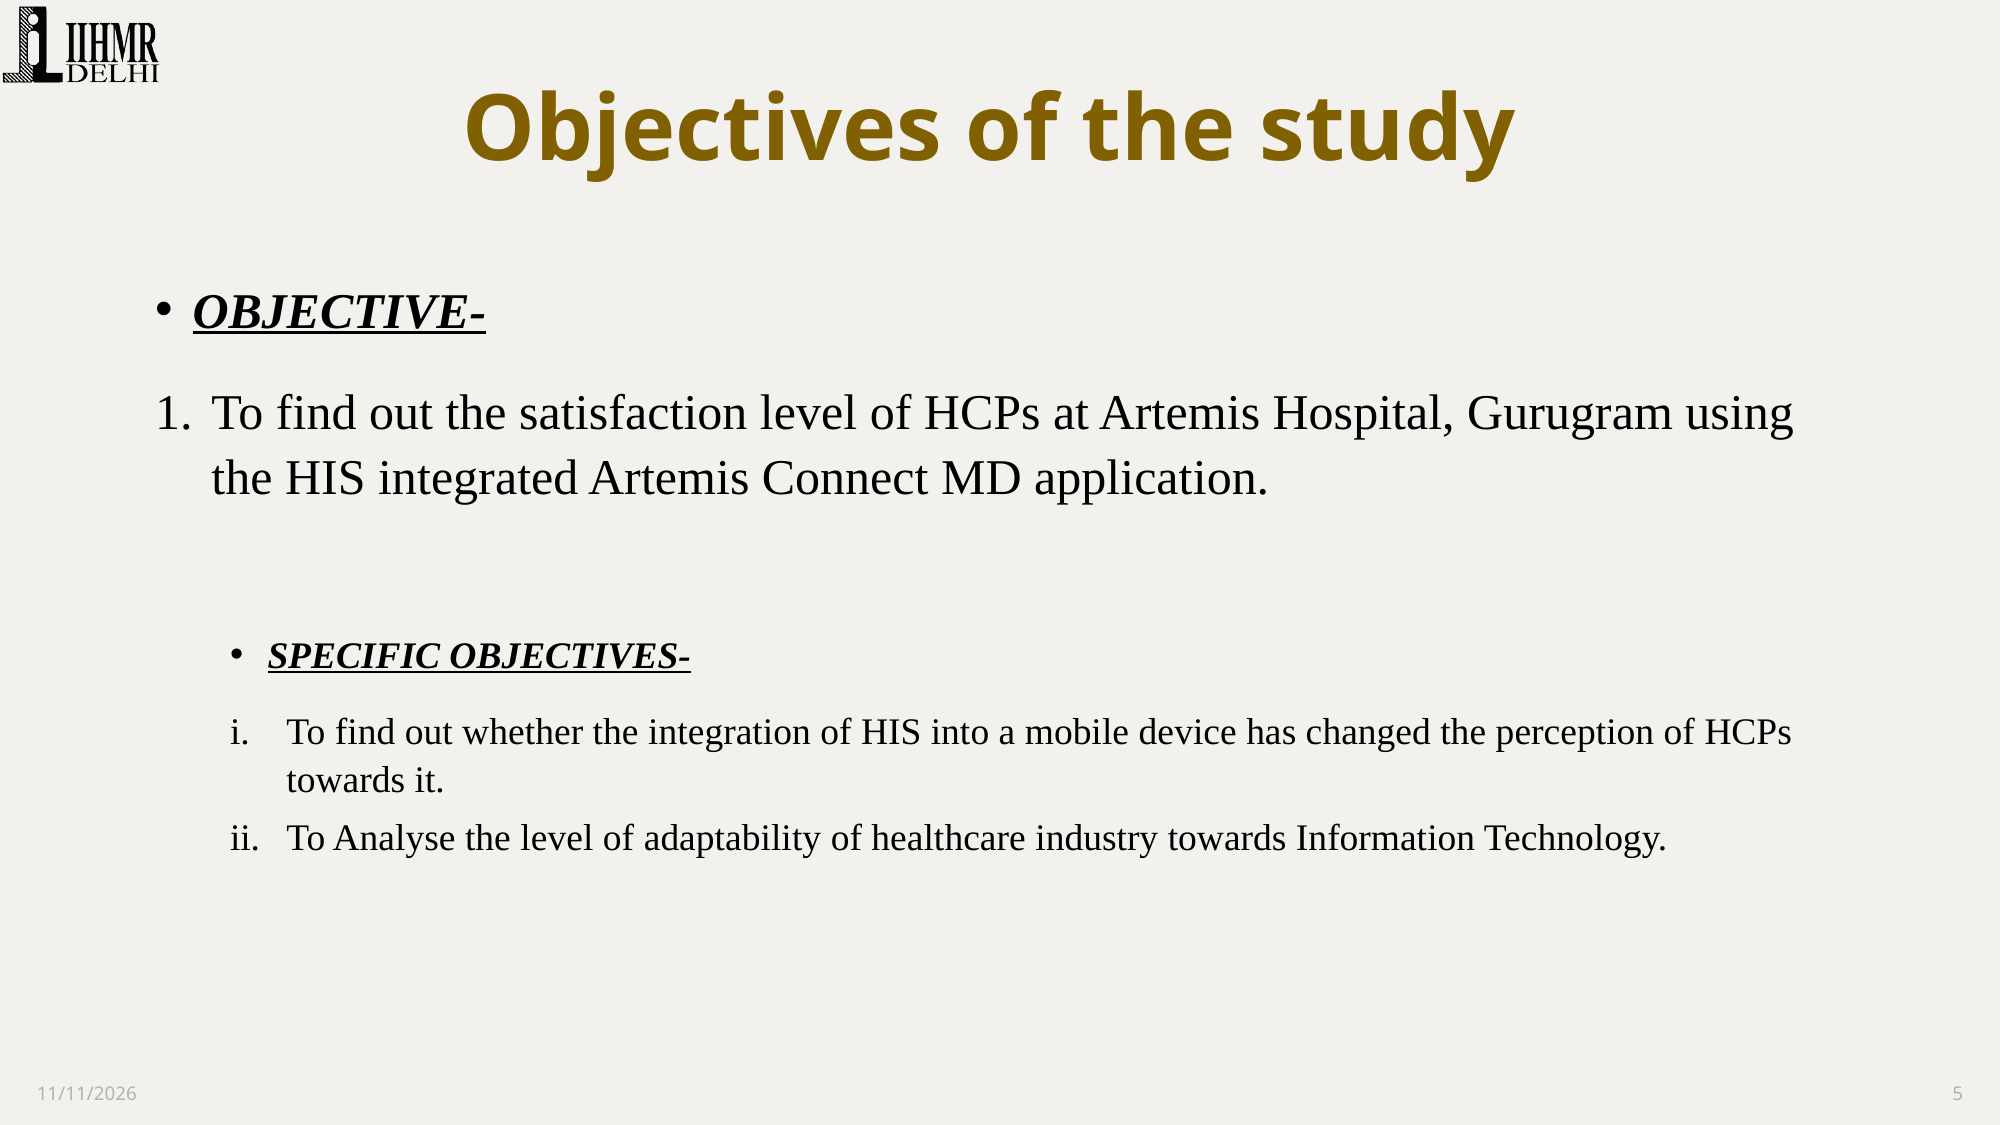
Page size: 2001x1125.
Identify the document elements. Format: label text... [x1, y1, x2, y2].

list OBJECTIVE- To find out the satisfaction level of HCPs at Artemis Hospital, Gurugram using the HIS integrated Artemis Connect MD application. SPECIFIC OBJECTIVES- To find out whether the integration of HIS into a mobile device has changed the perception of HCPs towards it. To Analyse the level of adaptability of healthcare industry towards Information Technology. [140, 266, 1863, 1065]
picture [2, 4, 169, 83]
title Objectives of the study [140, 20, 1863, 243]
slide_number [21, 1064, 472, 1124]
slide_number 5 [1528, 1064, 1979, 1124]
